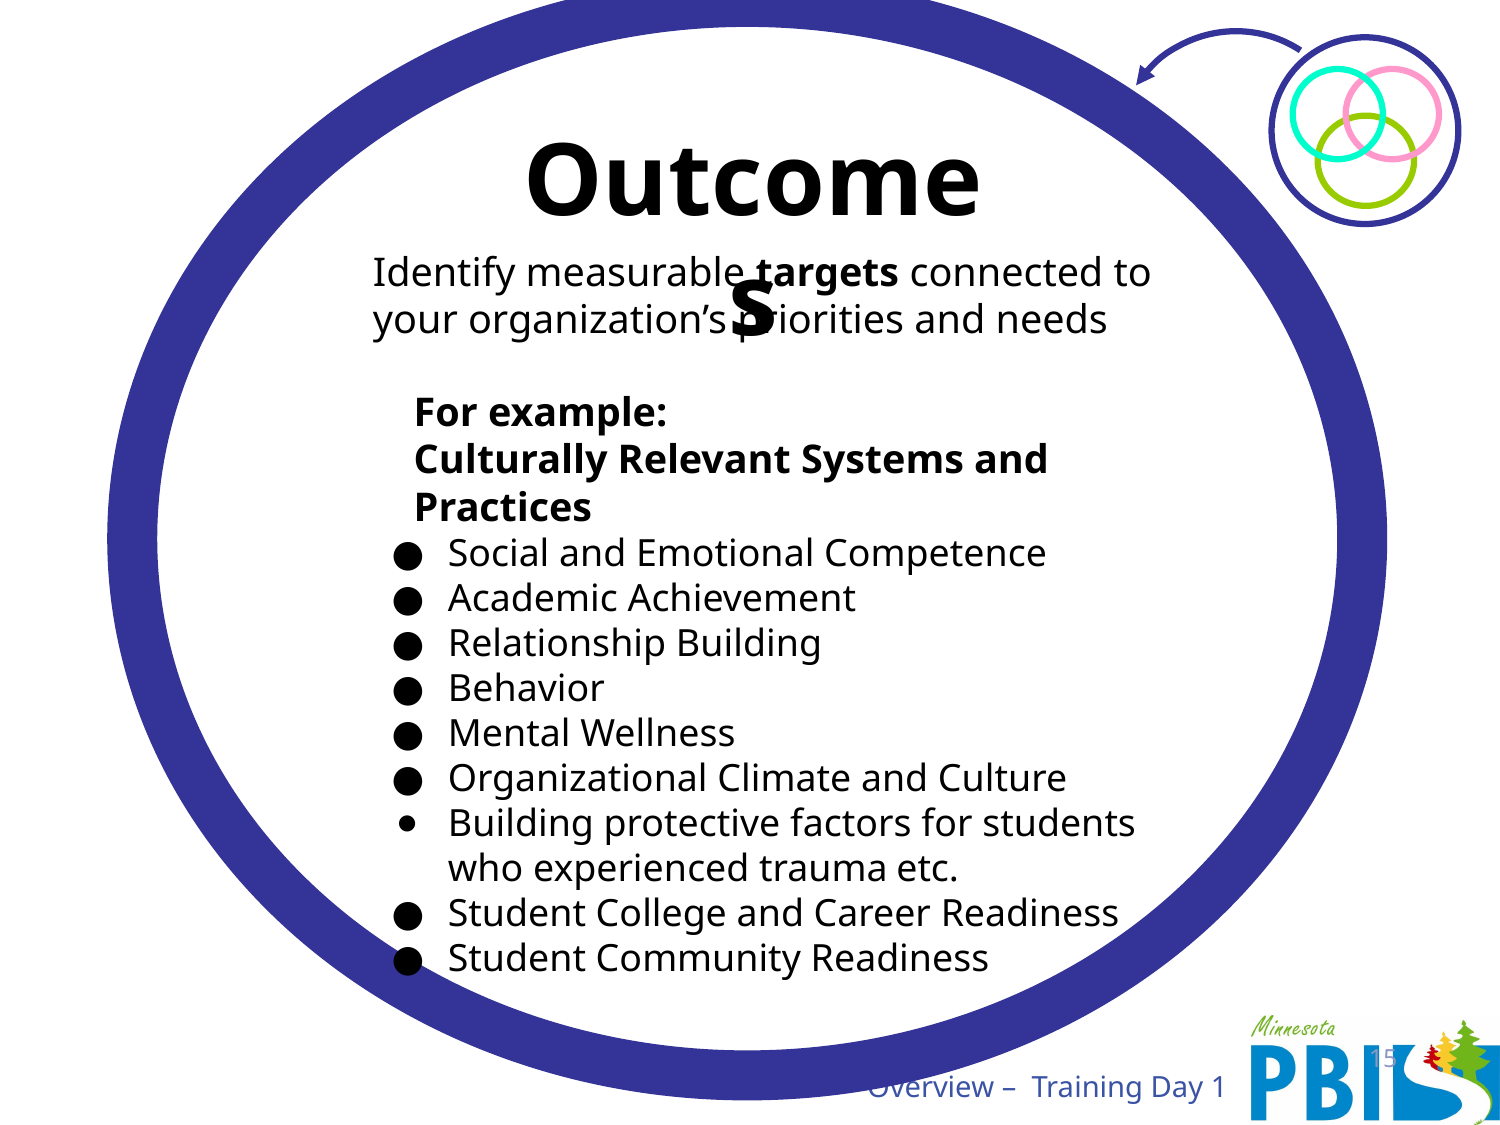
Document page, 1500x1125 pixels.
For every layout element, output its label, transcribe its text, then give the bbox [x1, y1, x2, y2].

picture [1251, 1015, 1500, 1125]
text_box [1136, 31, 1270, 151]
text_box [1271, 36, 1459, 225]
text_box Outcomes [484, 108, 1023, 239]
picture [1267, 1058, 1279, 1078]
title Outcomes [1007, 51, 1266, 159]
text_box Identify measurable targets connected to your organization’s priorities and needs For example: Culturally Relevant Systems and Practices Social and Emotional Competence Academic Achievement Relationship Building Behavior Mental Wellness Organizational Climate and Culture Building protective factors for students who experienced trauma etc. Student College and Career Readiness Student Community Readiness [357, 239, 1177, 995]
title Outcomes [183, 51, 487, 159]
slide_number 15 [1351, 1029, 1413, 1090]
text_box [132, 1, 1363, 954]
text_box [423, 995, 1071, 1076]
